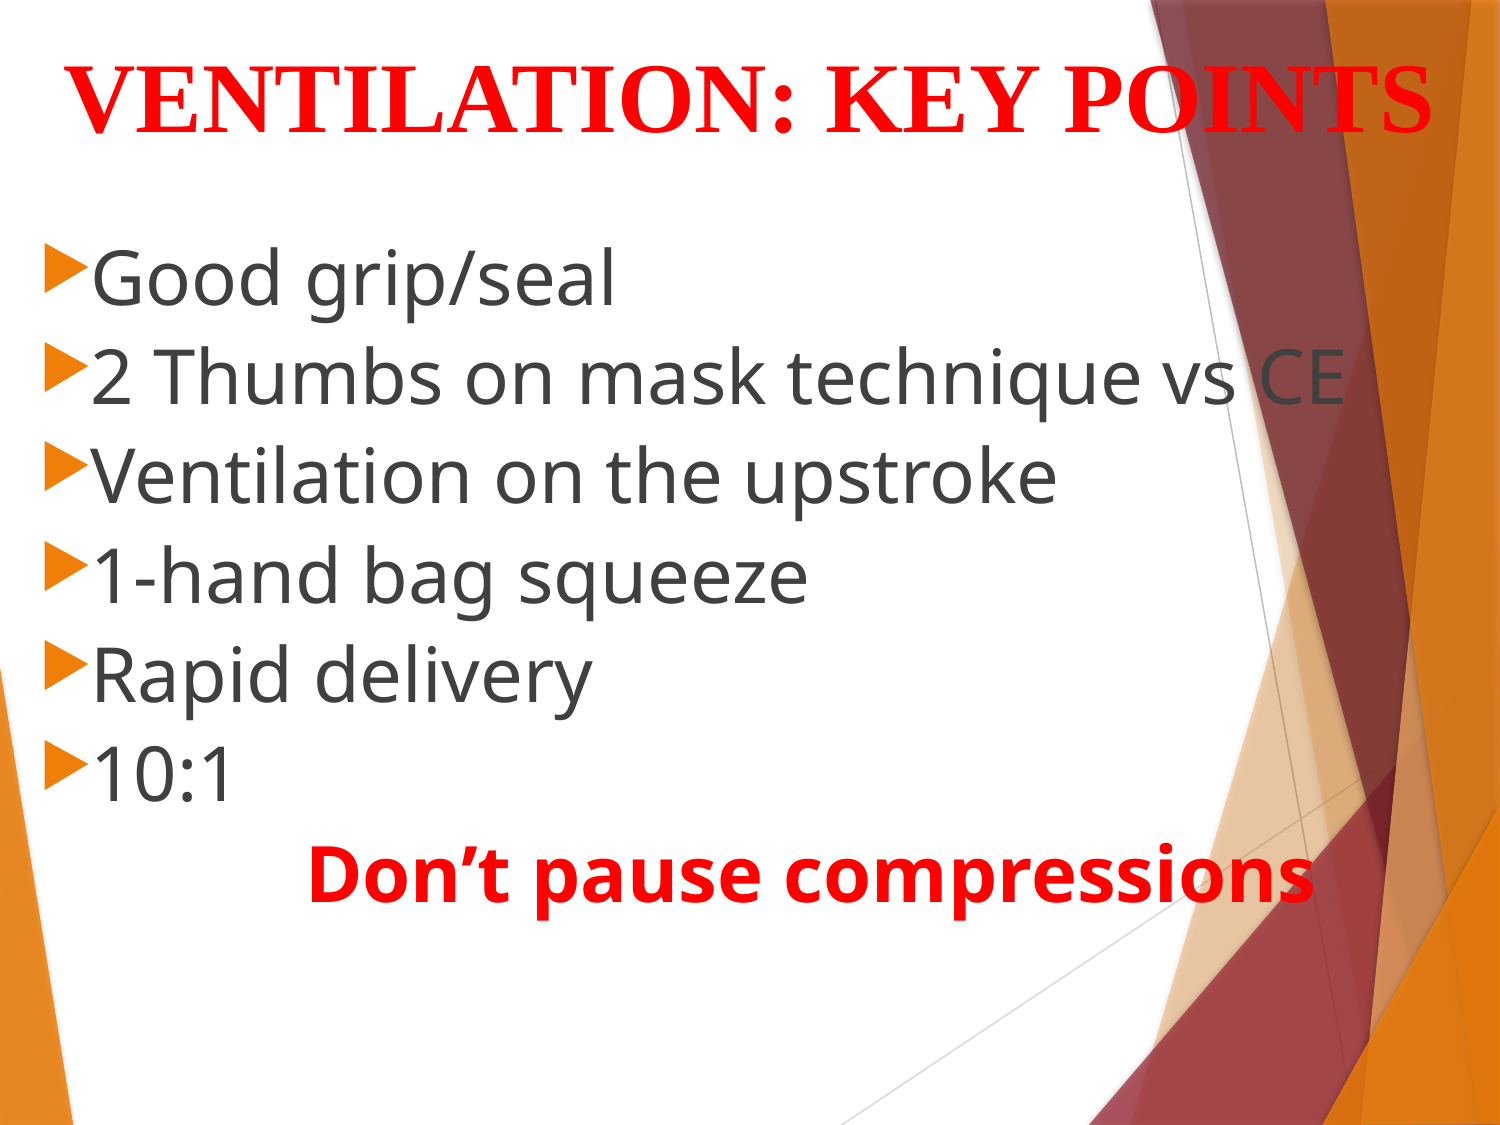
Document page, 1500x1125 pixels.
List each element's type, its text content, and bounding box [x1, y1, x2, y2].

text_box VENTILATION: KEY POINTS [0, 24, 1500, 295]
list Good grip/seal 2 Thumbs on mask technique vs CE Ventilation on the upstroke 1-hand bag squeeze Rapid delivery 10:1 Don’t pause compressions [24, 295, 1500, 787]
text_box [0, 787, 1500, 1073]
